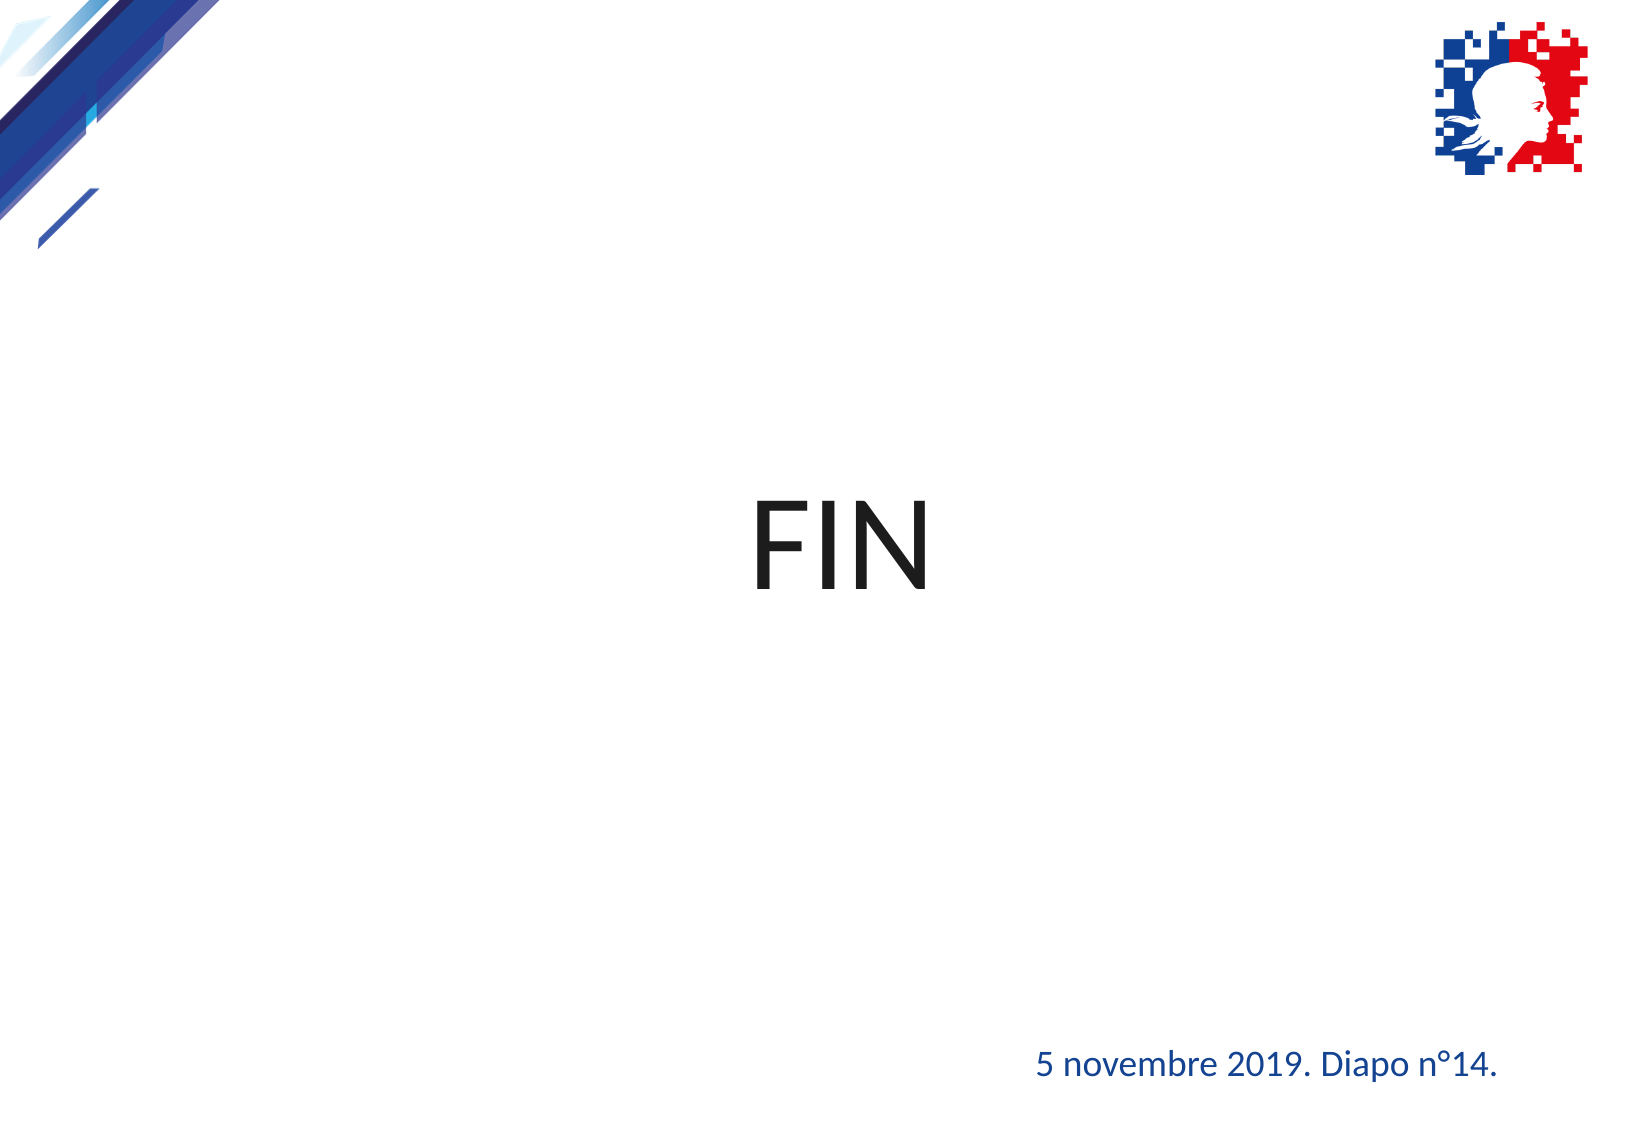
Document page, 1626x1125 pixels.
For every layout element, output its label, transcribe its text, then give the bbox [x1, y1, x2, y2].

picture [0, 0, 250, 249]
picture [1435, 22, 1588, 175]
list FIN [103, 243, 1581, 1005]
